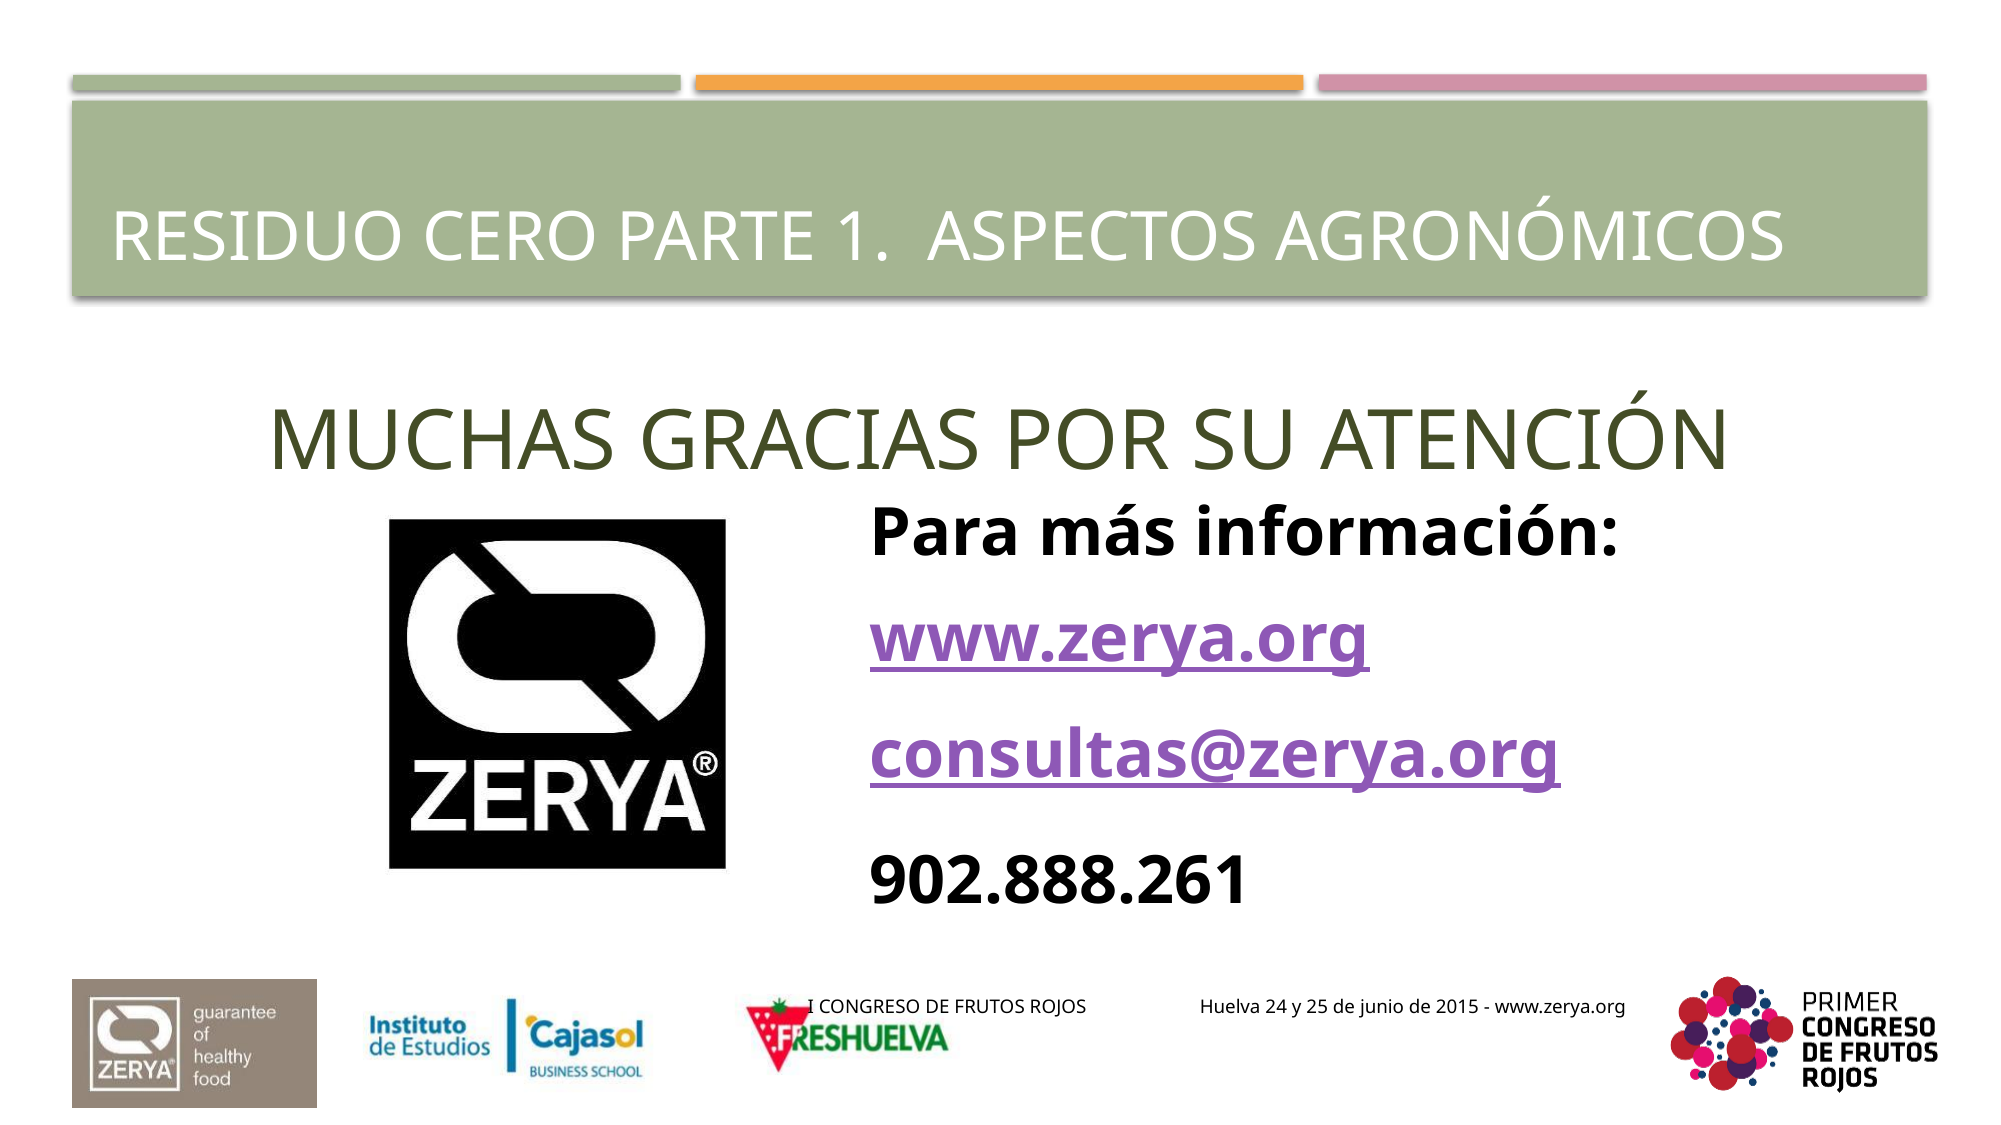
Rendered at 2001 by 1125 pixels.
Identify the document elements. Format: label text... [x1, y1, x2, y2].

list MUCHAS GRACIAS POR SU ATENCIÓN [95, 365, 1905, 508]
slide_number Huelva 24 y 25 de junio de 2015 - www.zerya.org [1208, 976, 1641, 1037]
title RESIDUO CERO PARTE 1. ASPECTOS AGRONÓMICOS [95, 115, 1905, 282]
text_box Para más información: www.zerya.org consultas@zerya.org 902.888.261 [854, 481, 1701, 924]
picture [72, 979, 317, 1108]
picture [347, 979, 670, 1104]
picture [377, 506, 739, 882]
picture [687, 978, 1009, 1103]
picture [1662, 969, 1945, 1101]
footer I CONGRESO DE FRUTOS ROJOS [792, 976, 1208, 1037]
